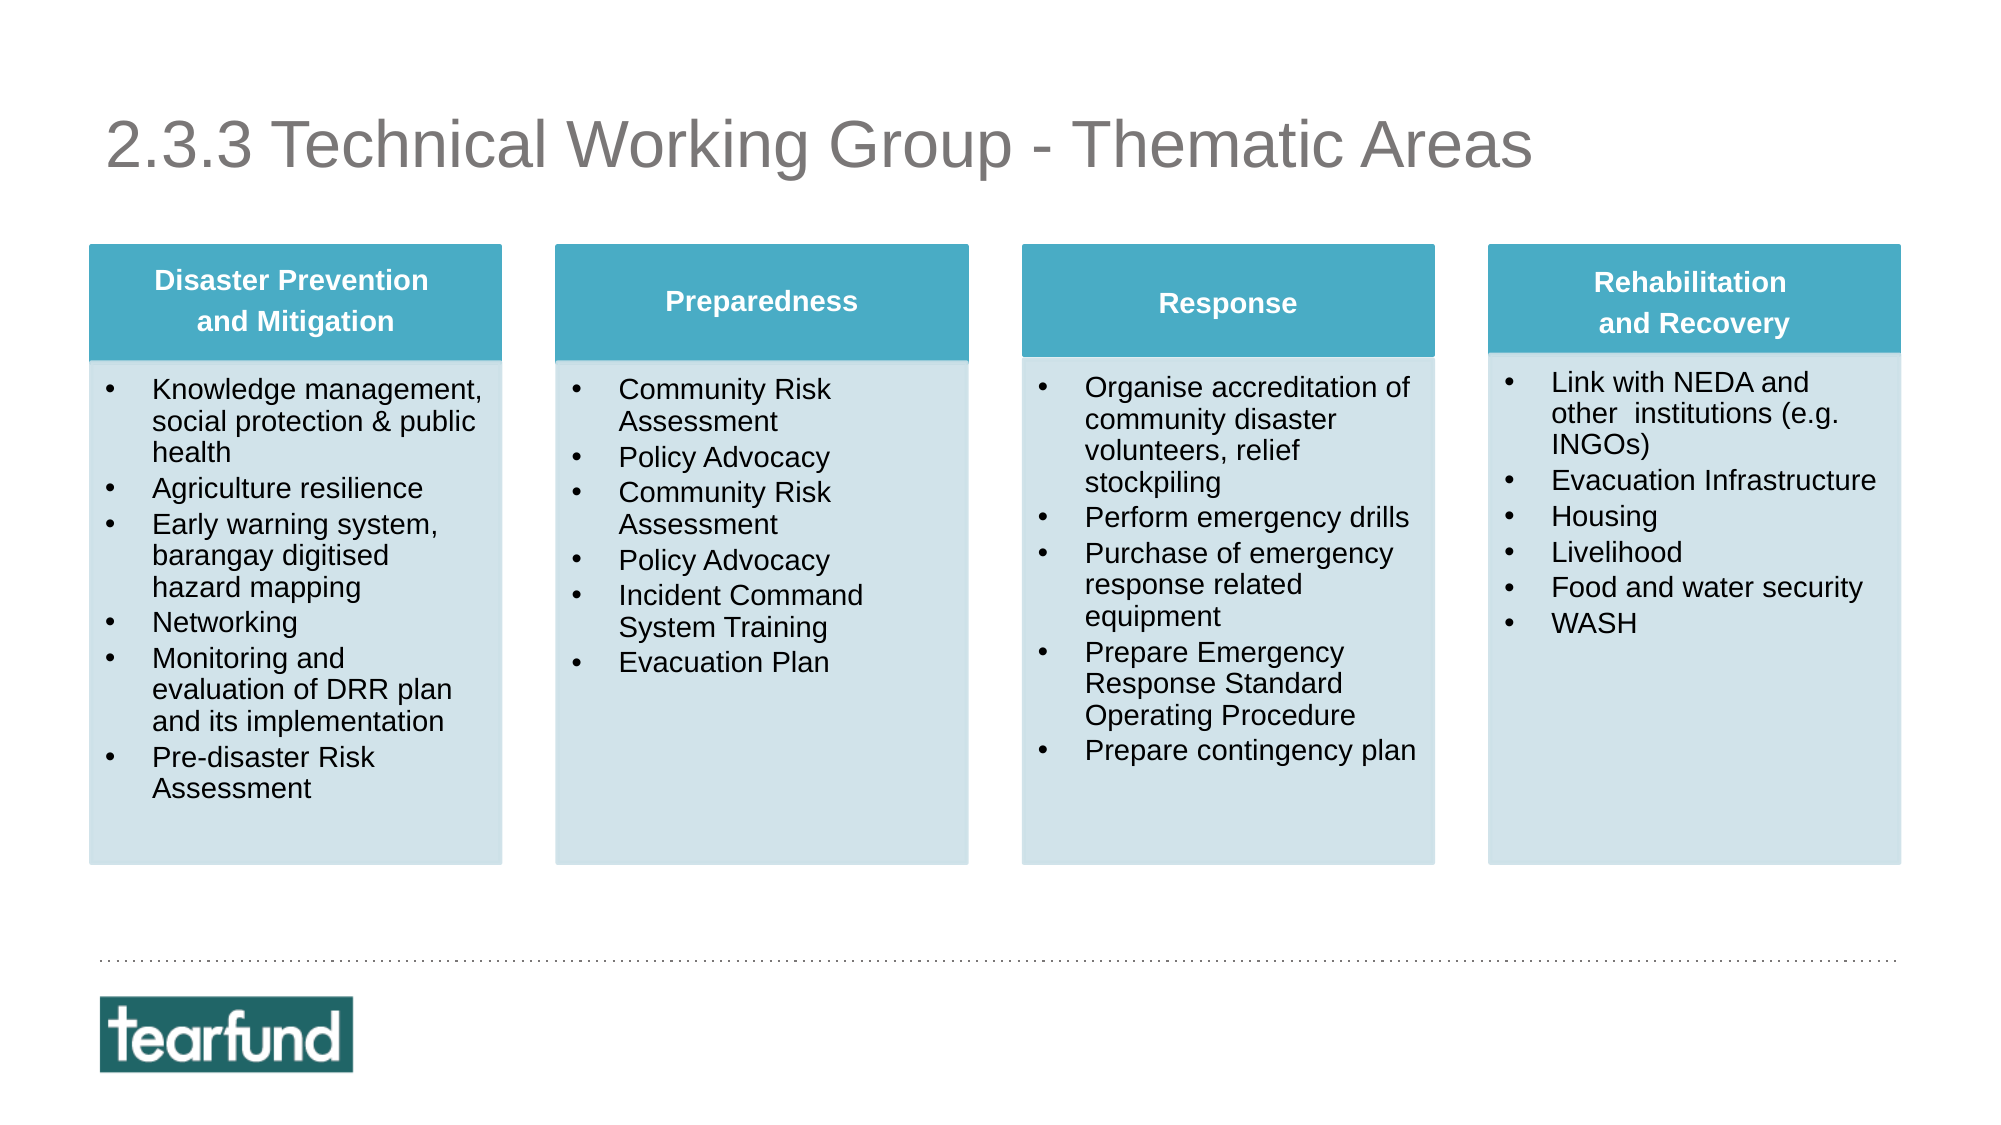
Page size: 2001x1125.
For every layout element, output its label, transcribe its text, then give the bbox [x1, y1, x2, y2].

picture [99, 995, 360, 1079]
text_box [90, 241, 1901, 868]
text_box 2.3.3 Technical Working Group - Thematic Areas [90, 93, 1900, 241]
